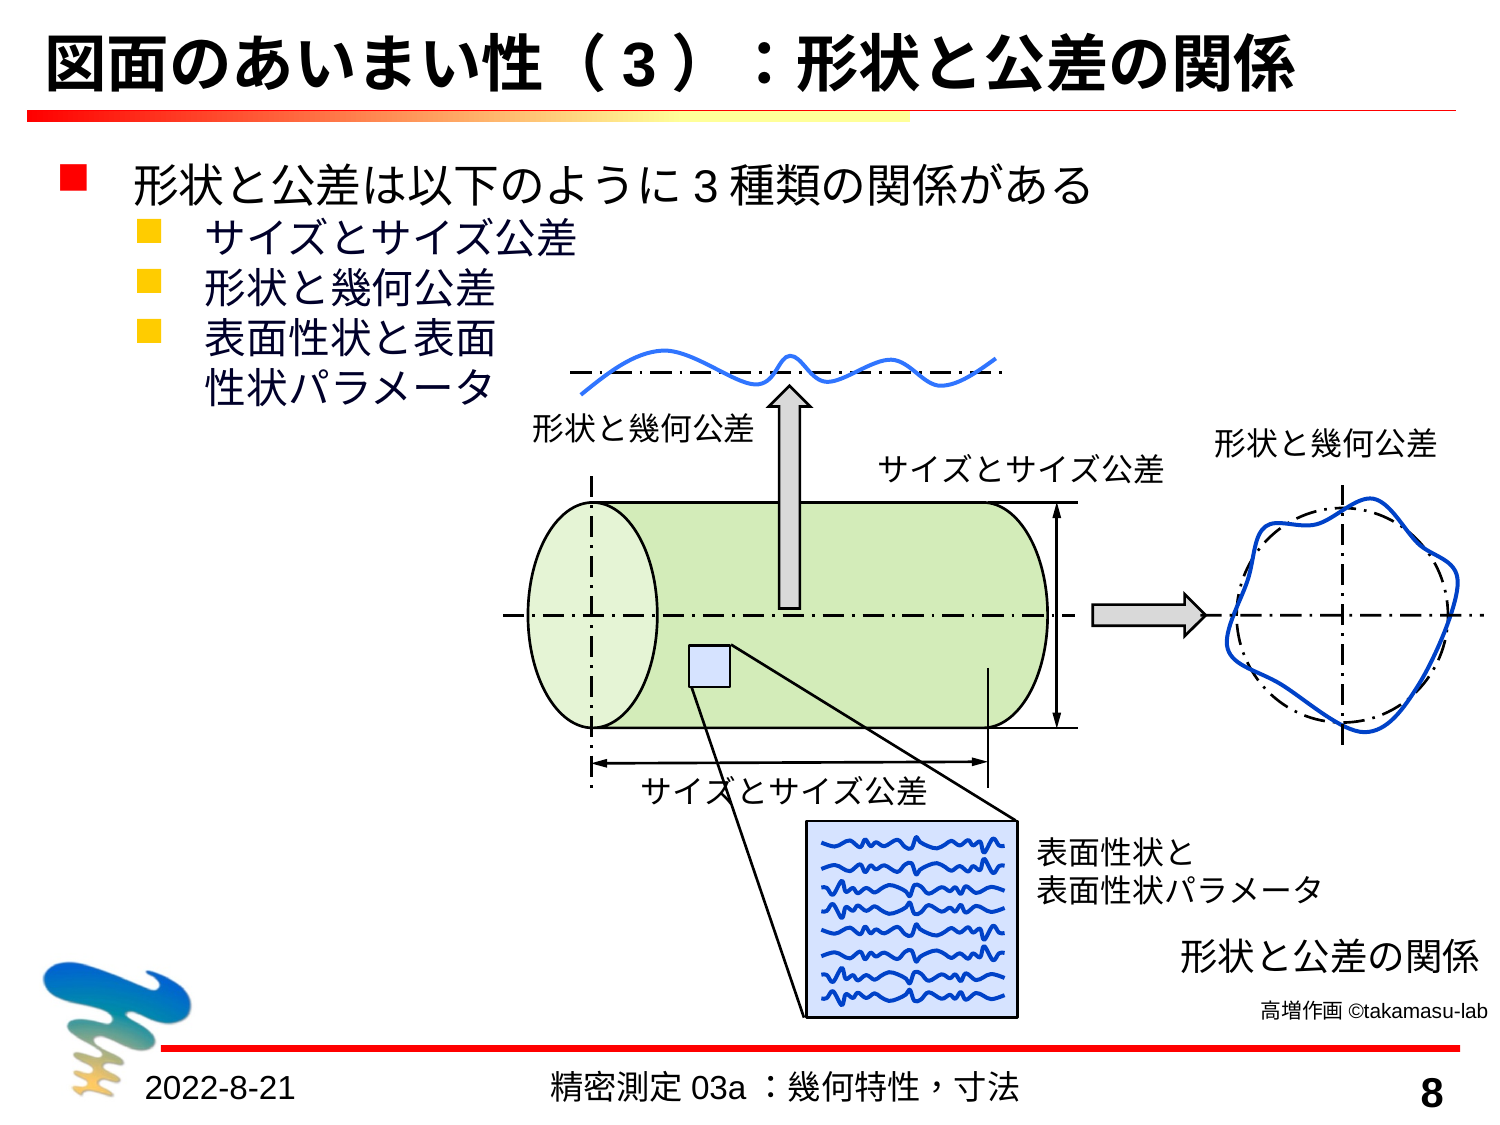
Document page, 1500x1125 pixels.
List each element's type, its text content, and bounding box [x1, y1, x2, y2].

slide_number 8 [1210, 1058, 1460, 1103]
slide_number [129, 1058, 395, 1103]
title 図面のあいまい性（3）：形状と公差の関係 [29, 30, 1460, 107]
picture [17, 942, 207, 1119]
footer 精密測定03a：幾何特性，寸法 [395, 1058, 1176, 1103]
picture [502, 348, 1486, 1019]
text_box 高増作画©takamasu-lab [1254, 991, 1495, 1029]
list 形状と公差は以下のように3種類の関係がある サイズとサイズ公差 形状と幾何公差 表面性状と表面 性状パラメータ [40, 148, 1460, 1036]
